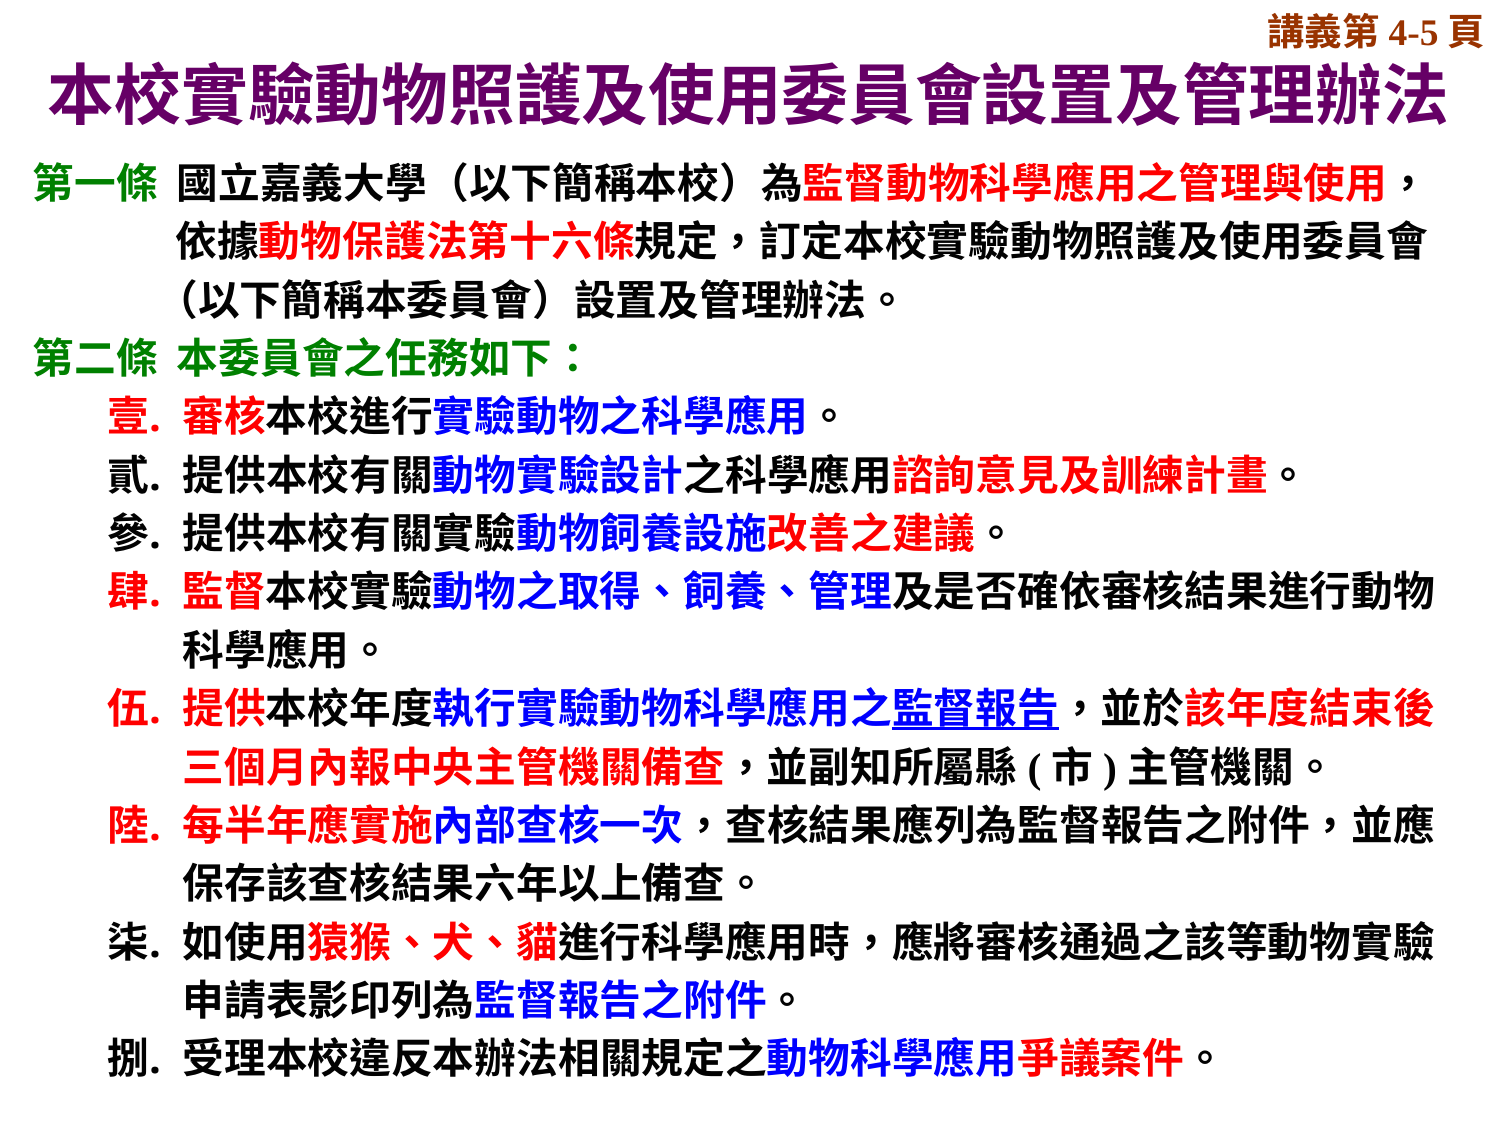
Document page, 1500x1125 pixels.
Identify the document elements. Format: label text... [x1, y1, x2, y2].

text_box 講義第4-5頁 [1149, 0, 1500, 61]
title 本校實驗動物照護及使用委員會設置及管理辦法 [7, 36, 1490, 149]
text_box 第一條 國立嘉義大學（以下簡稱本校）為監督動物科學應用之管理與使用， 依據動物保護法第十六條規定，訂定本校實驗動物照護及使用委員會 （以下簡稱本委員會）設置及管理辦法。 第二條 本委員會之任務如下： 審核本校進行實驗動物之科學應用。 提供本校有關動物實驗設計之科學應用諮詢意見及訓練計畫。 提供本校有關實驗動物飼養設施改善之建議。 監督本校實驗動物之取得、飼養、管理及是否確依審核結果進行動物科學應用。 提供本校年度執行實驗動物科學應用之監督報告，並於該年度結束後三個月內報中央主管機關備查，並副知所屬縣(市)主管機關。 每半年應實施內部查核一次，查核結果應列為監督報告之附件，並應保存該查核結果六年以上備查。 如使用猿猴、犬、貓進行科學應用時，應將審核通過之該等動物實驗申請表影印列為監督報告之附件。 受理本校違反本辦法相關規定之動物科學應用爭議案件。 [17, 141, 1483, 1090]
